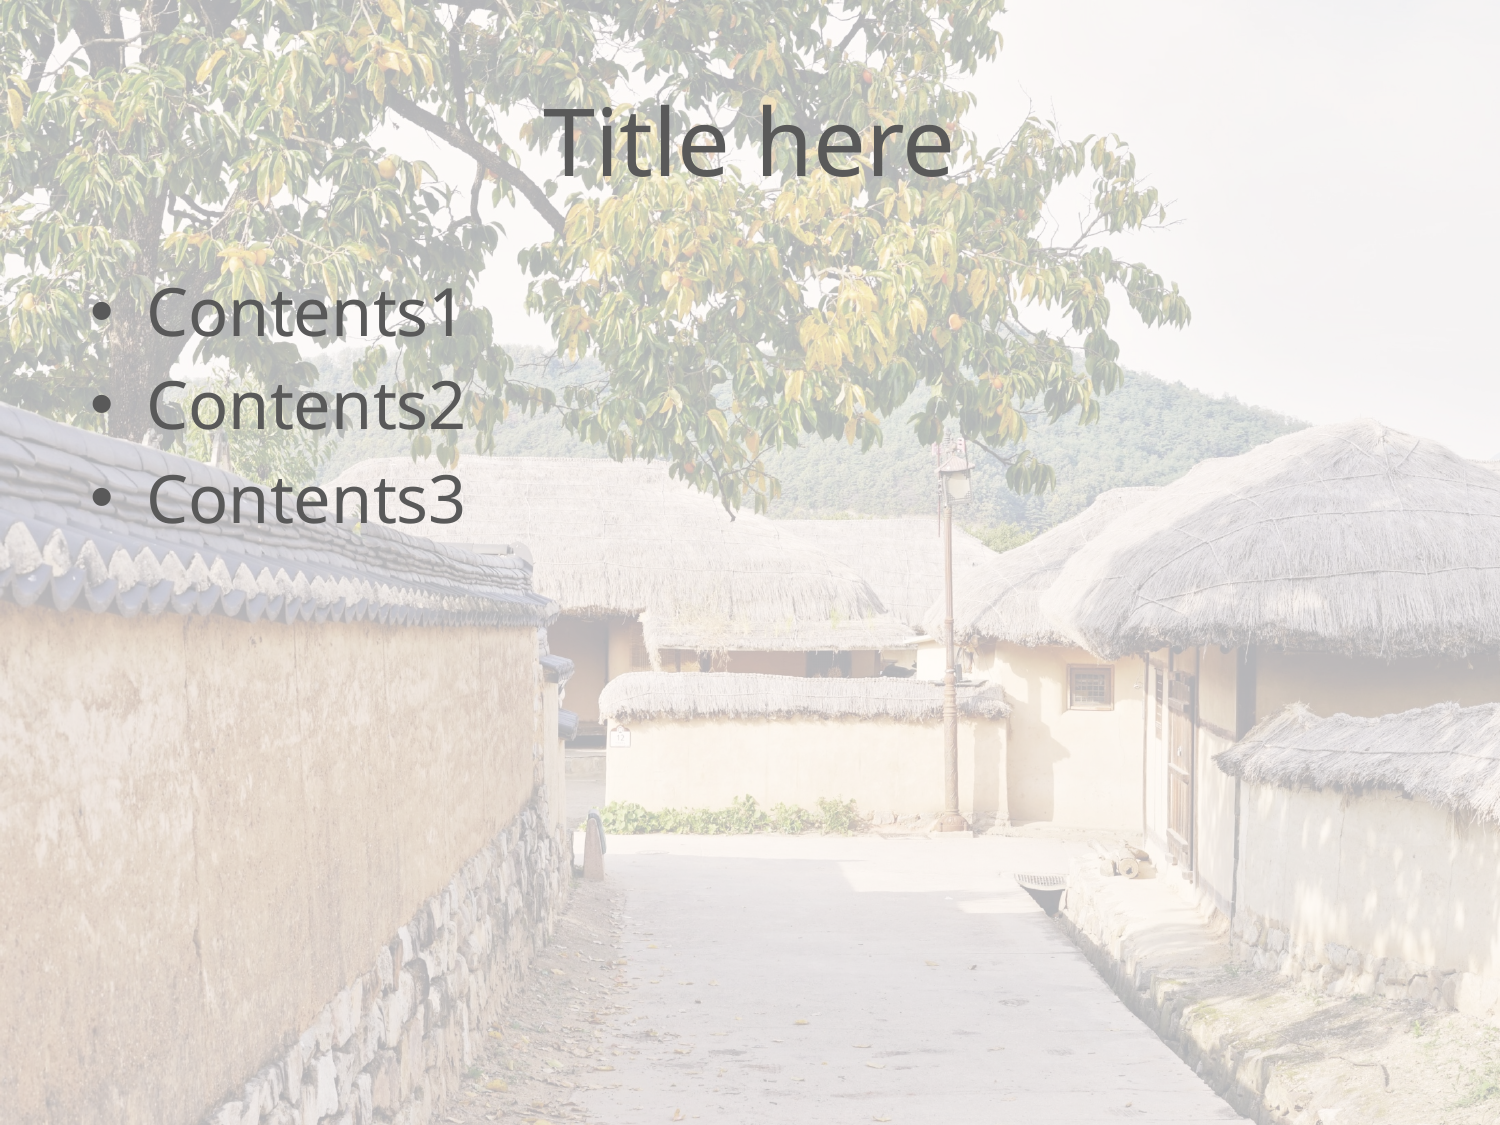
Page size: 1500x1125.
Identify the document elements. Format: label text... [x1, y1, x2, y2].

text_box [0, 0, 1500, 1125]
list Contents1 Contents2 Contents3 [75, 262, 1425, 1005]
title Title here [75, 45, 1425, 233]
